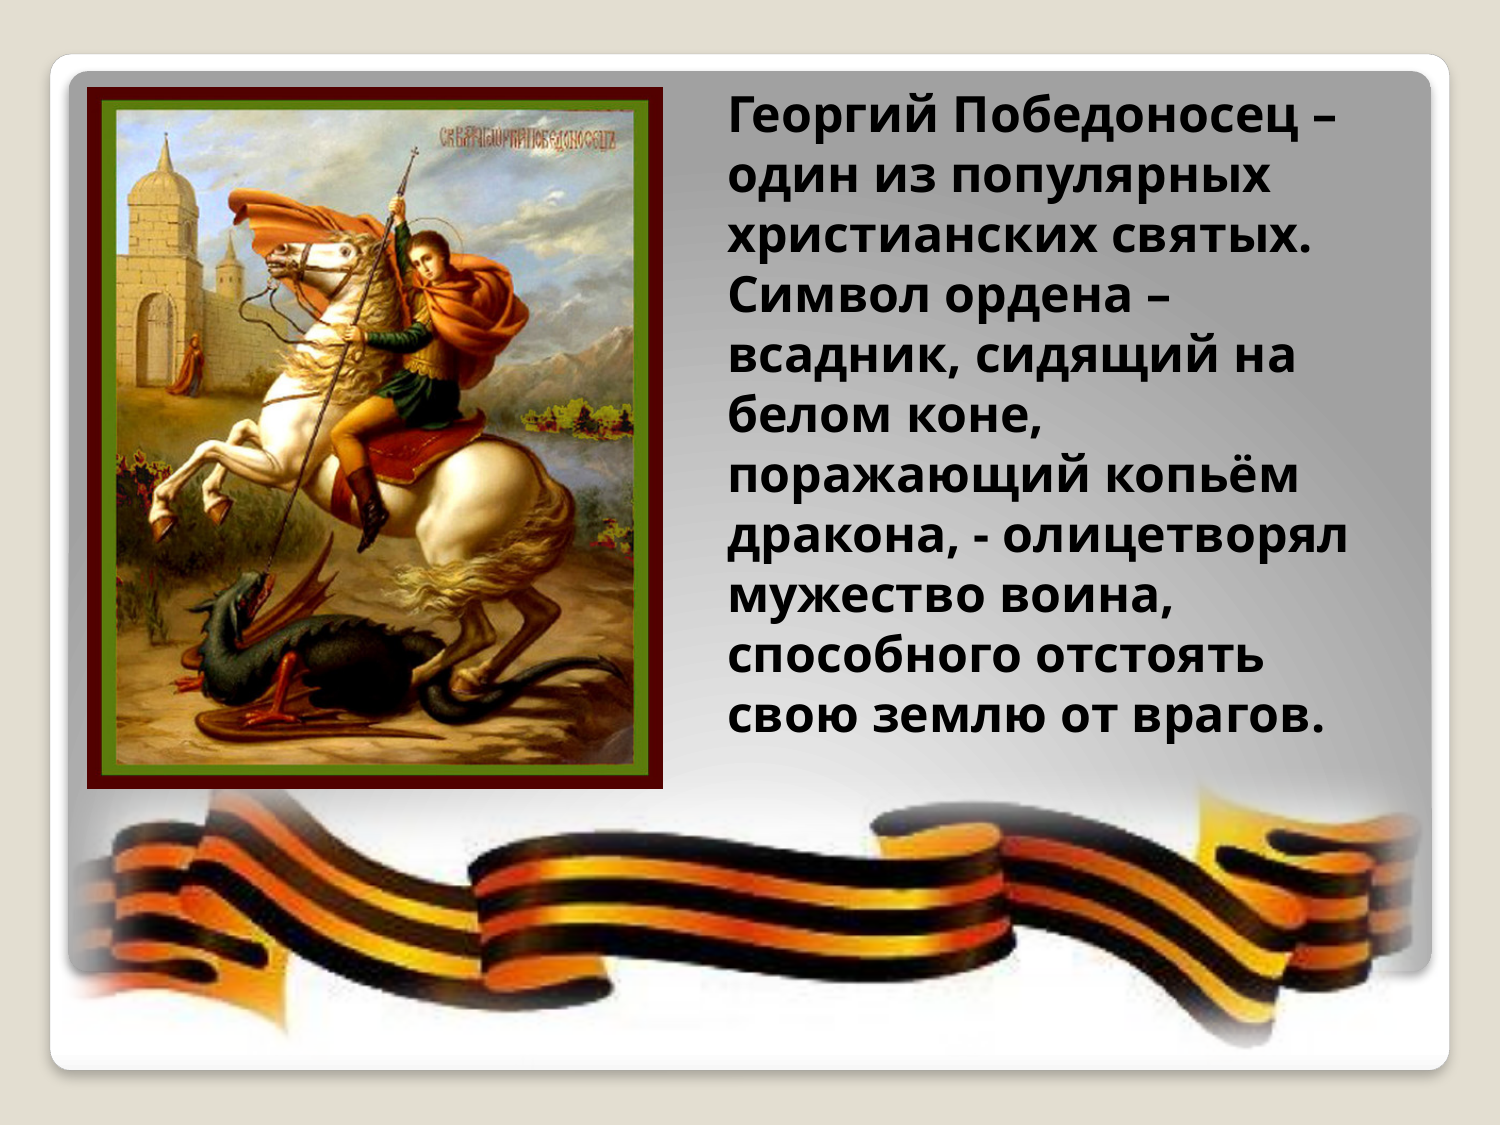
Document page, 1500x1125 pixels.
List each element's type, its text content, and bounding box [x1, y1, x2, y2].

picture [87, 87, 663, 790]
text_box Георгий Победоносец – один из популярных христианских святых. Символ ордена – всадник, сидящий на белом коне, поражающий копьём дракона, - олицетворял мужество воина, способного отстоять свою землю от врагов. [712, 74, 1425, 750]
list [62, 762, 1438, 1072]
